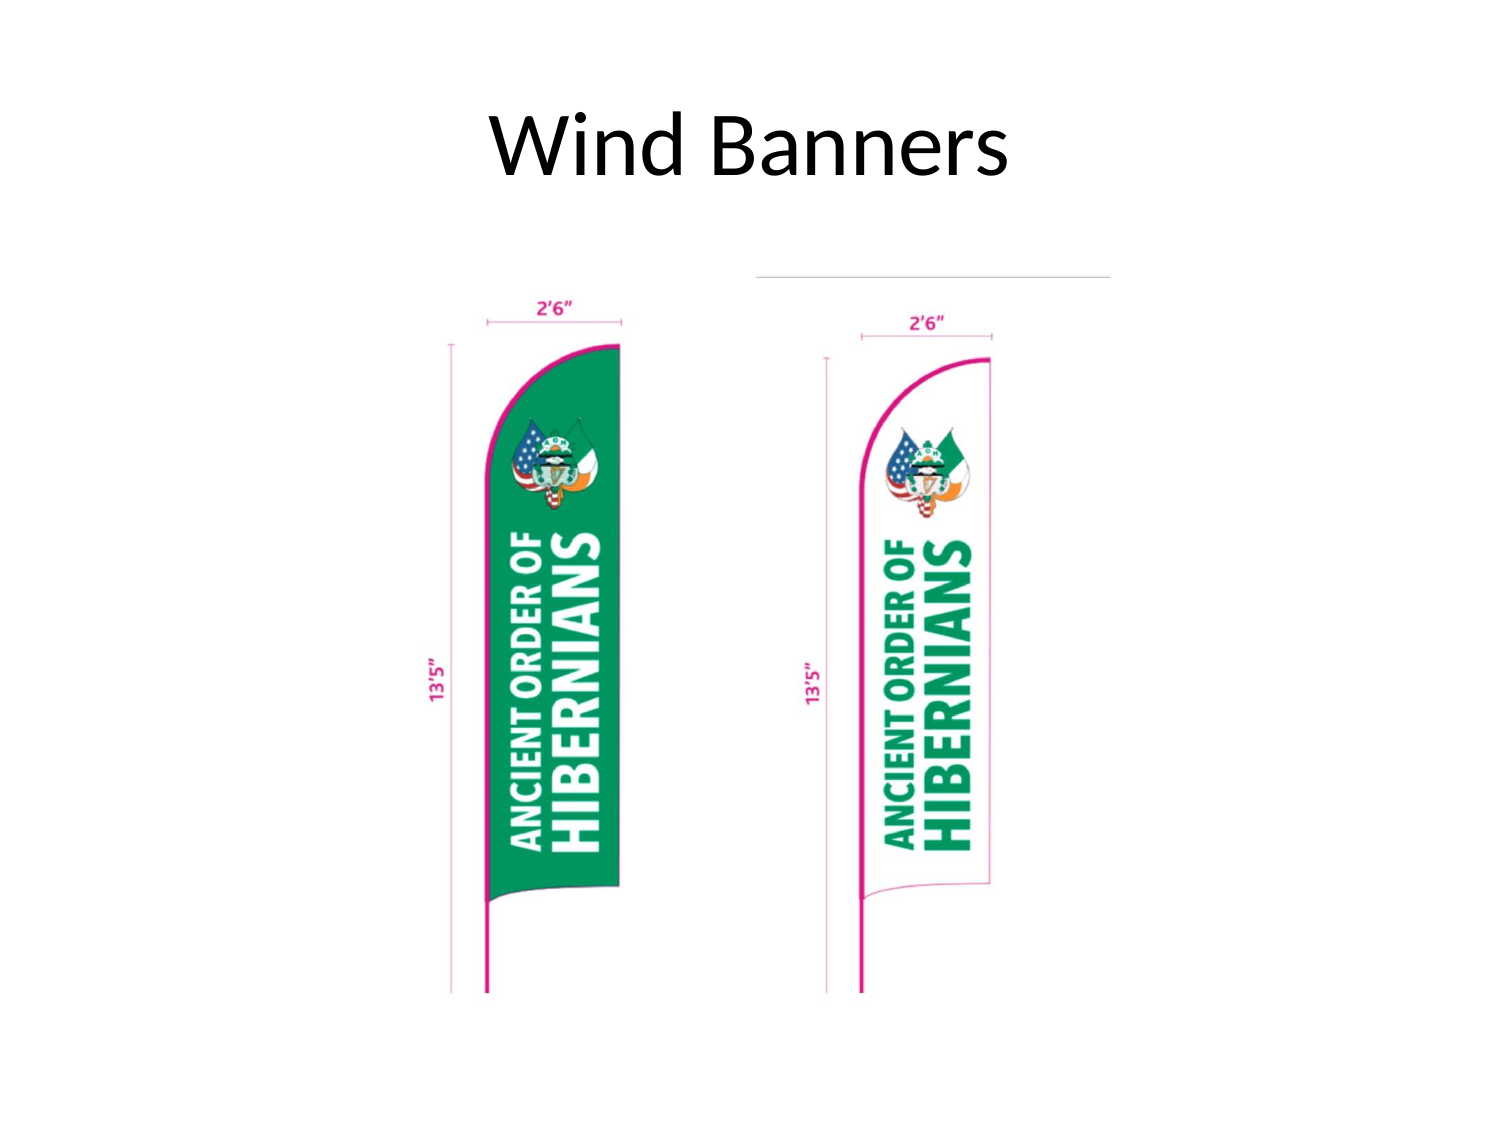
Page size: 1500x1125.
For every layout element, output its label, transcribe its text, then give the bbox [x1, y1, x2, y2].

title Wind Banners [75, 45, 1425, 233]
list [378, 262, 1122, 1006]
